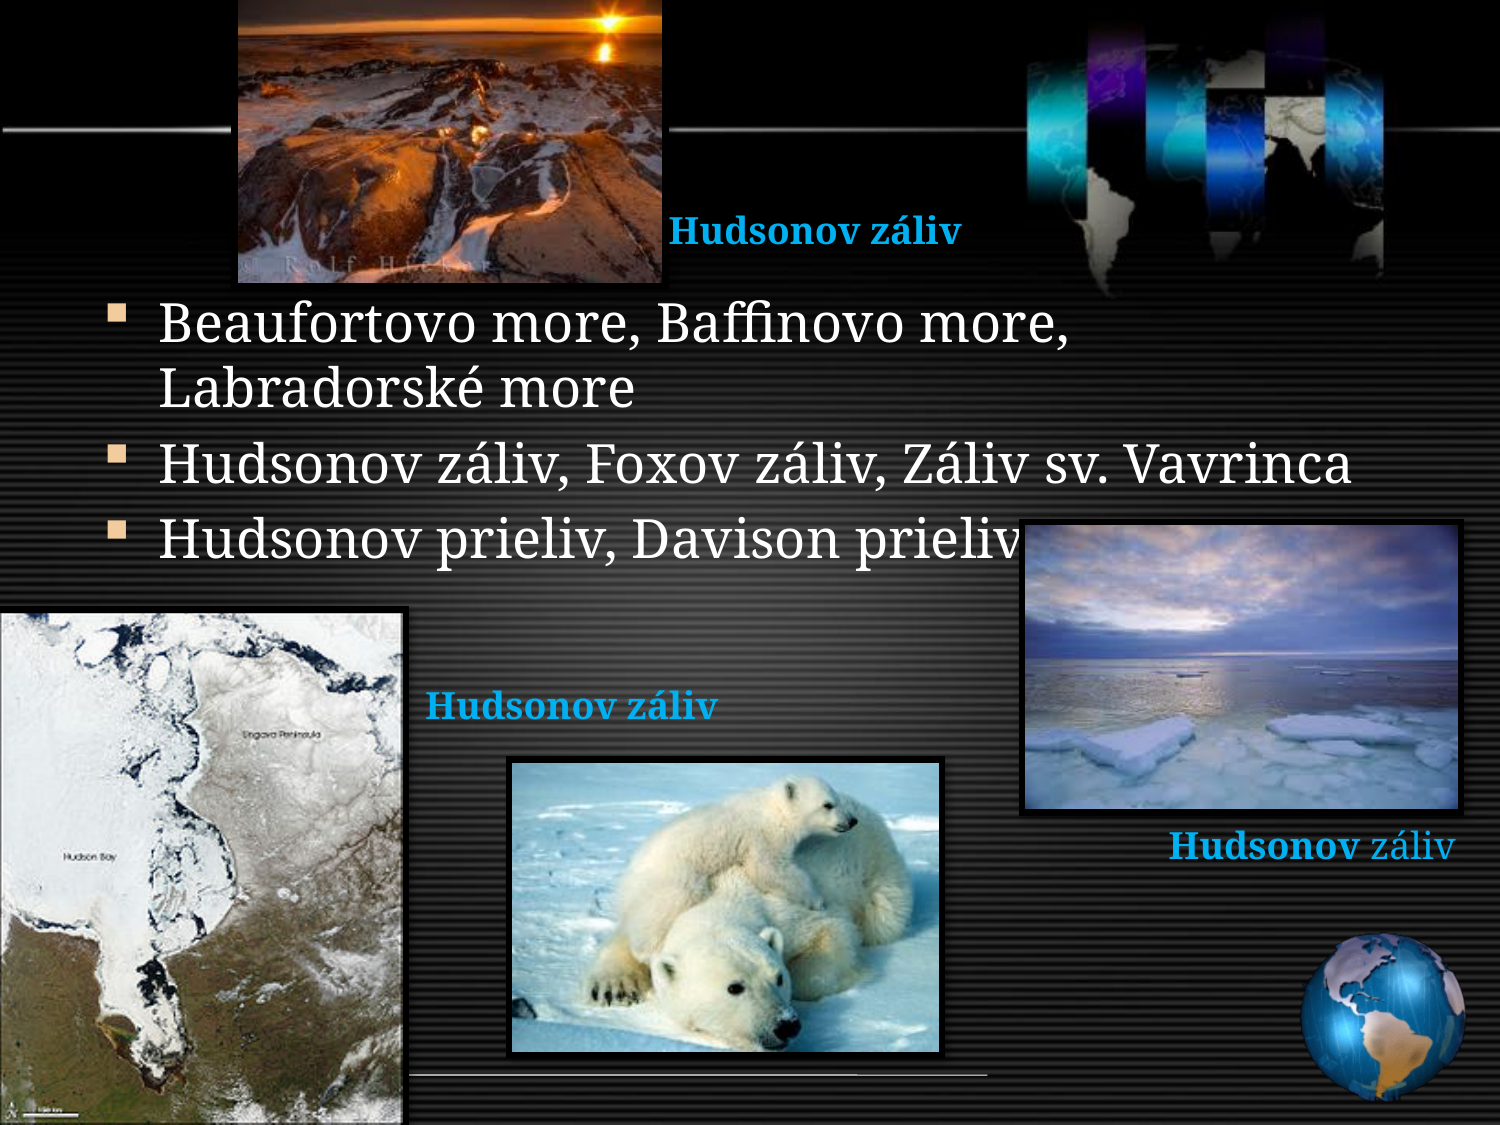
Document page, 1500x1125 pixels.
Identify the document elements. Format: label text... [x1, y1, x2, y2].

picture [1024, 524, 1459, 810]
picture [0, 612, 403, 1125]
text_box Hudsonov záliv [666, 199, 977, 260]
picture [237, 0, 663, 284]
list Beaufortovo more, Baffinovo more, Labradorské more Hudsonov záliv, Foxov záliv, Záliv sv. Vavrinca Hudsonov prieliv, Davison prieliv [87, 199, 1426, 588]
text_box Hudsonov záliv [410, 674, 734, 735]
picture [0, 0, 1500, 1125]
text_box Hudsonov záliv [1153, 814, 1471, 874]
